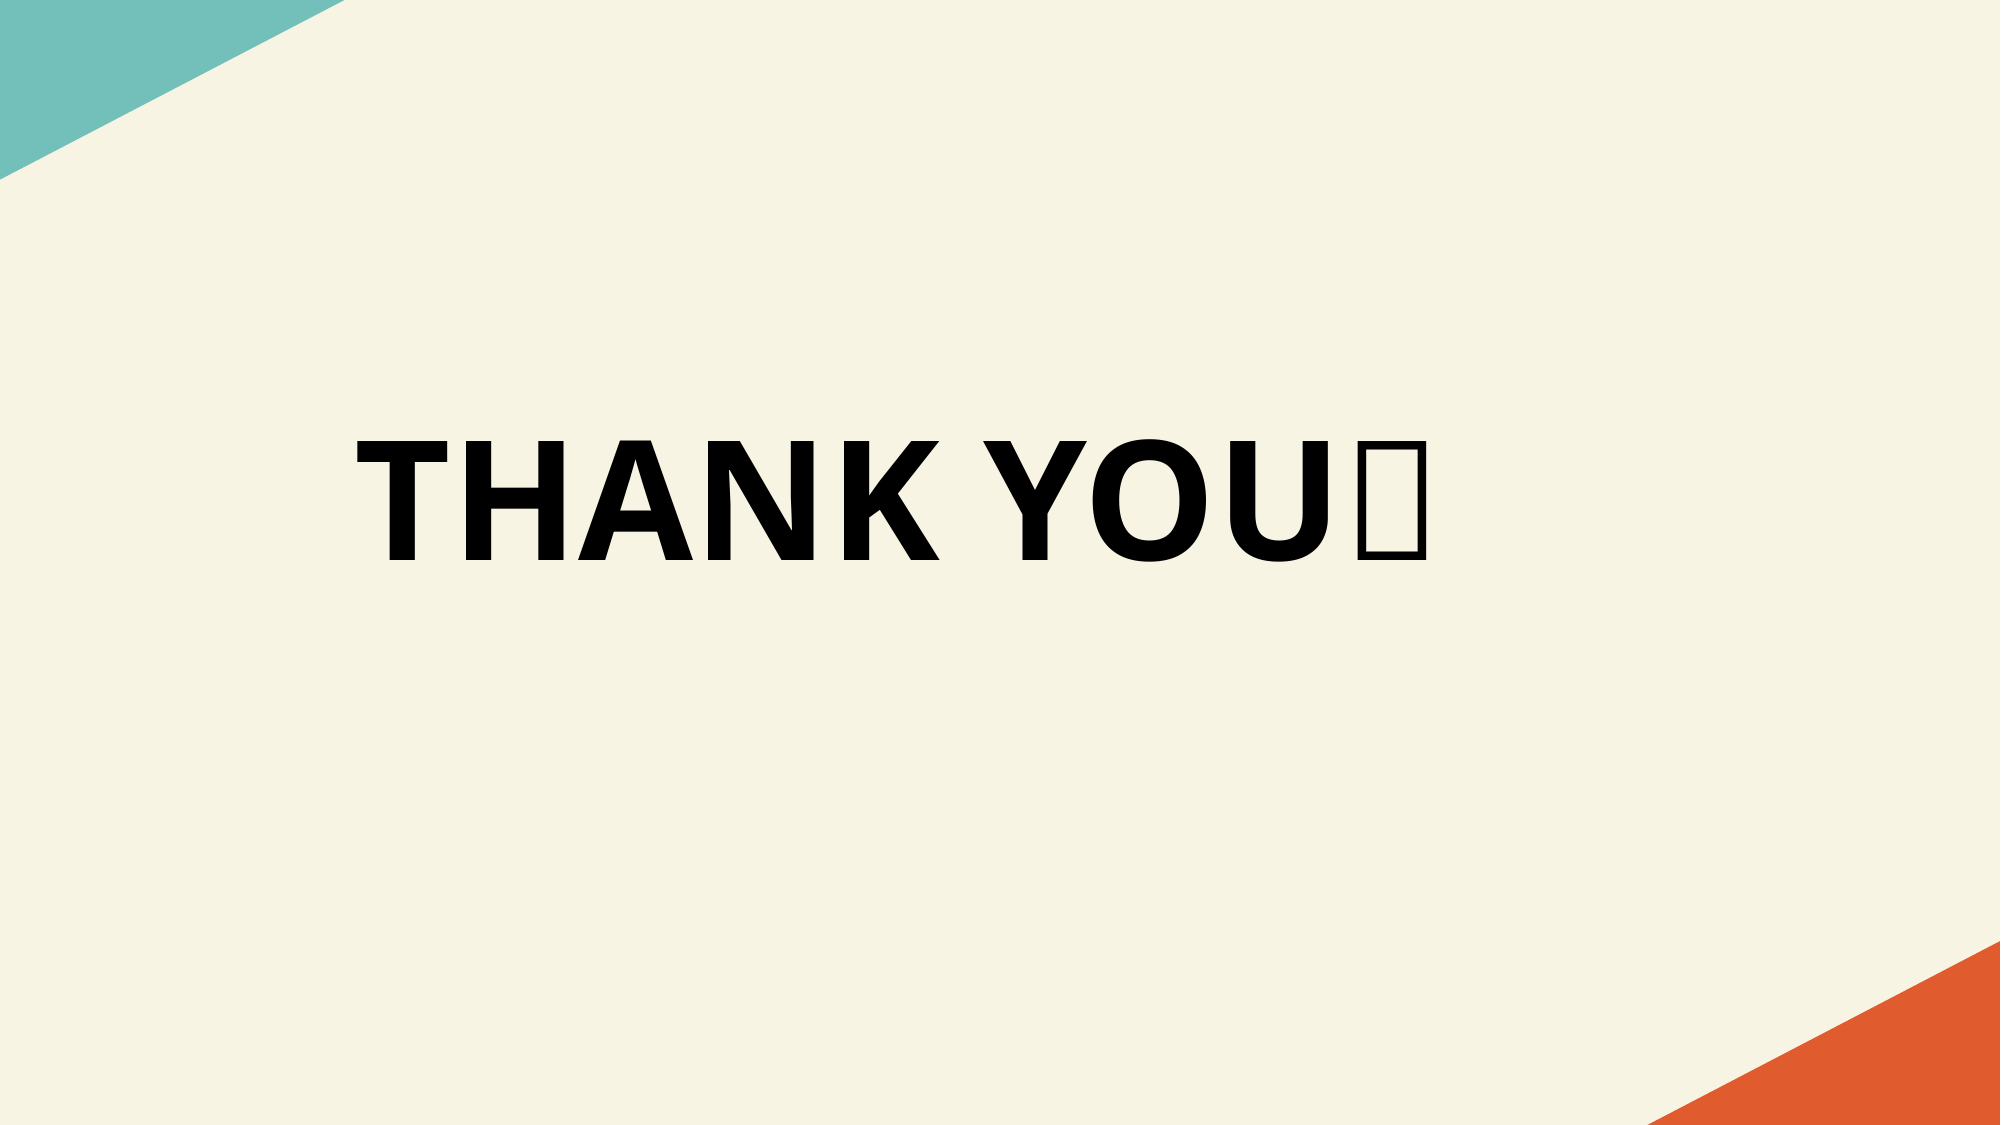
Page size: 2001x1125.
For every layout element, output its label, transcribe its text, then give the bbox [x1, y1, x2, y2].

text_box [1646, 939, 2000, 1125]
text_box THANK YOU [76, 386, 1721, 602]
text_box [0, 0, 345, 181]
